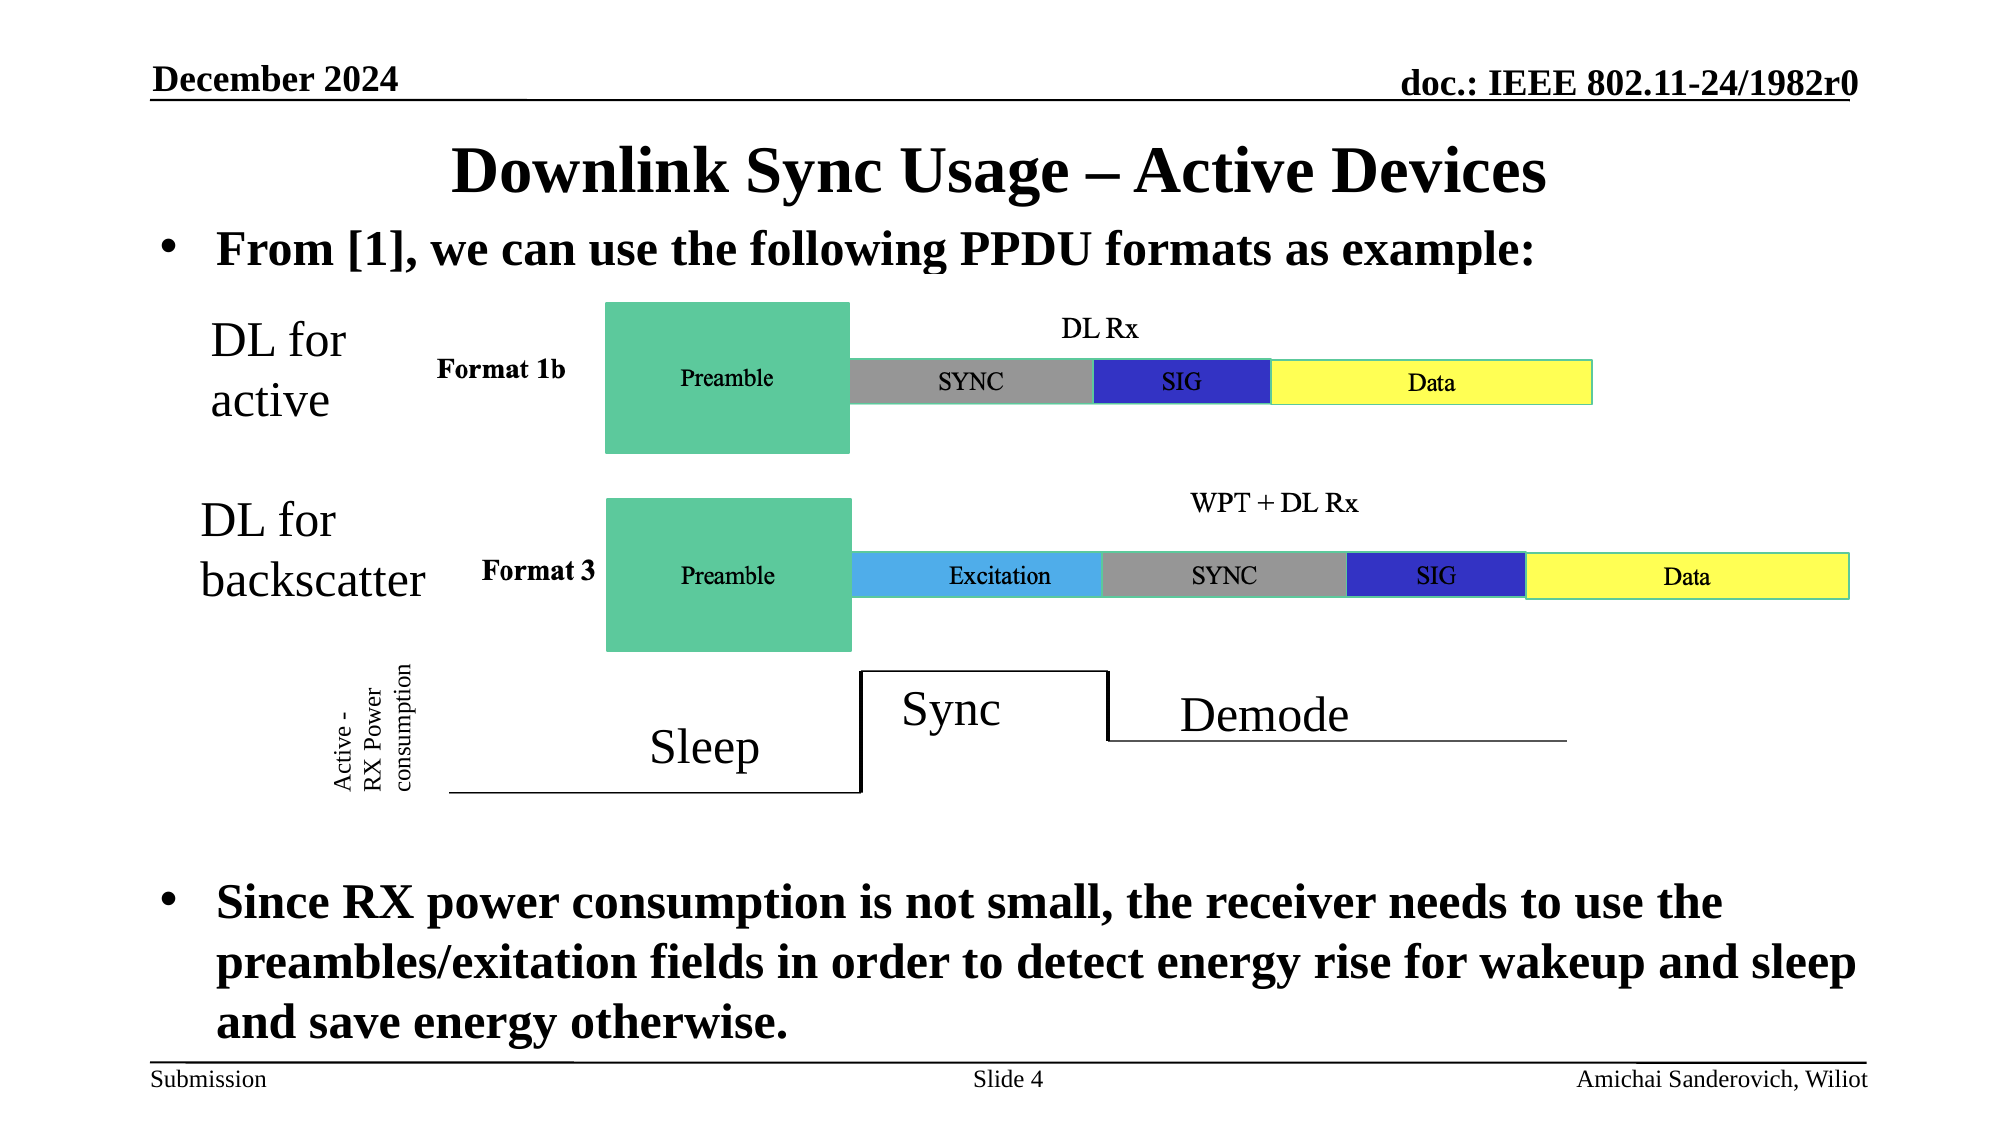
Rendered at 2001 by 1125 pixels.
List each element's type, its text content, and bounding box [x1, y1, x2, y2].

title Downlink Sync Usage – Active Devices [149, 77, 1850, 207]
list From [1], we can use the following PPDU formats as example: Since RX power consumption is not small, the receiver needs to use the preambles/exitation fields in order to detect energy rise for wakeup and sleep and save energy otherwise. [144, 207, 1929, 884]
text_box DL for backscatter [185, 479, 441, 615]
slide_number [152, 54, 563, 100]
text_box Active - RX Power consumption [318, 648, 423, 808]
text_box DL for active [195, 299, 374, 435]
slide_number Slide 4 [950, 1061, 1067, 1123]
footer Amichai Sanderovich, Wiliot [1171, 1061, 1869, 1093]
picture [420, 274, 1910, 810]
